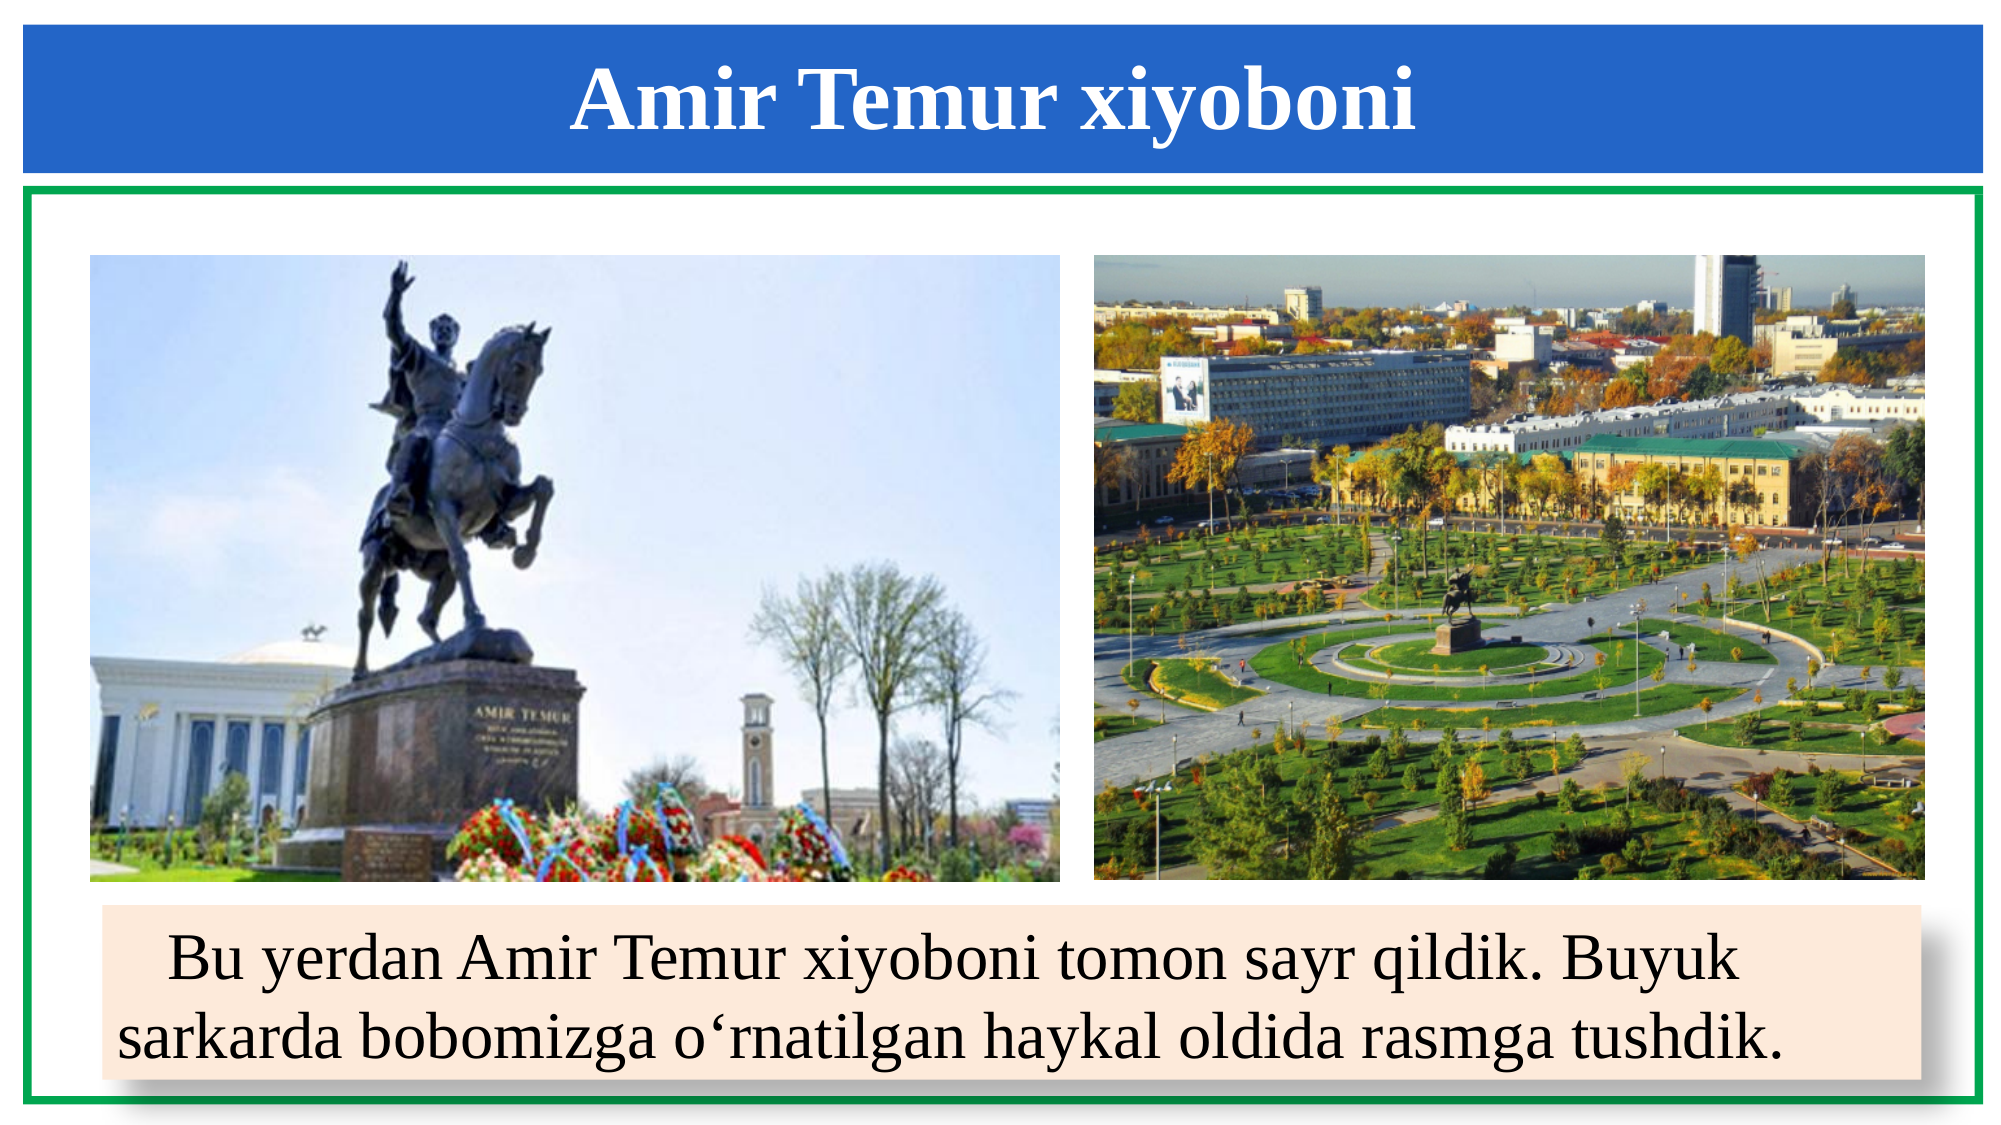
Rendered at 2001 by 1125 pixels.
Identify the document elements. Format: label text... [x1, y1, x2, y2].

picture [90, 255, 1060, 882]
picture [1094, 255, 1925, 880]
text_box Amir Temur xiyoboni [554, 30, 1434, 156]
text_box Bu yerdan Amir Temur xiyoboni tomon sayr qildik. Buyuk sarkarda bobomizga o‘rnatilgan haykal oldida rasmga tushdik. [102, 905, 1922, 1080]
